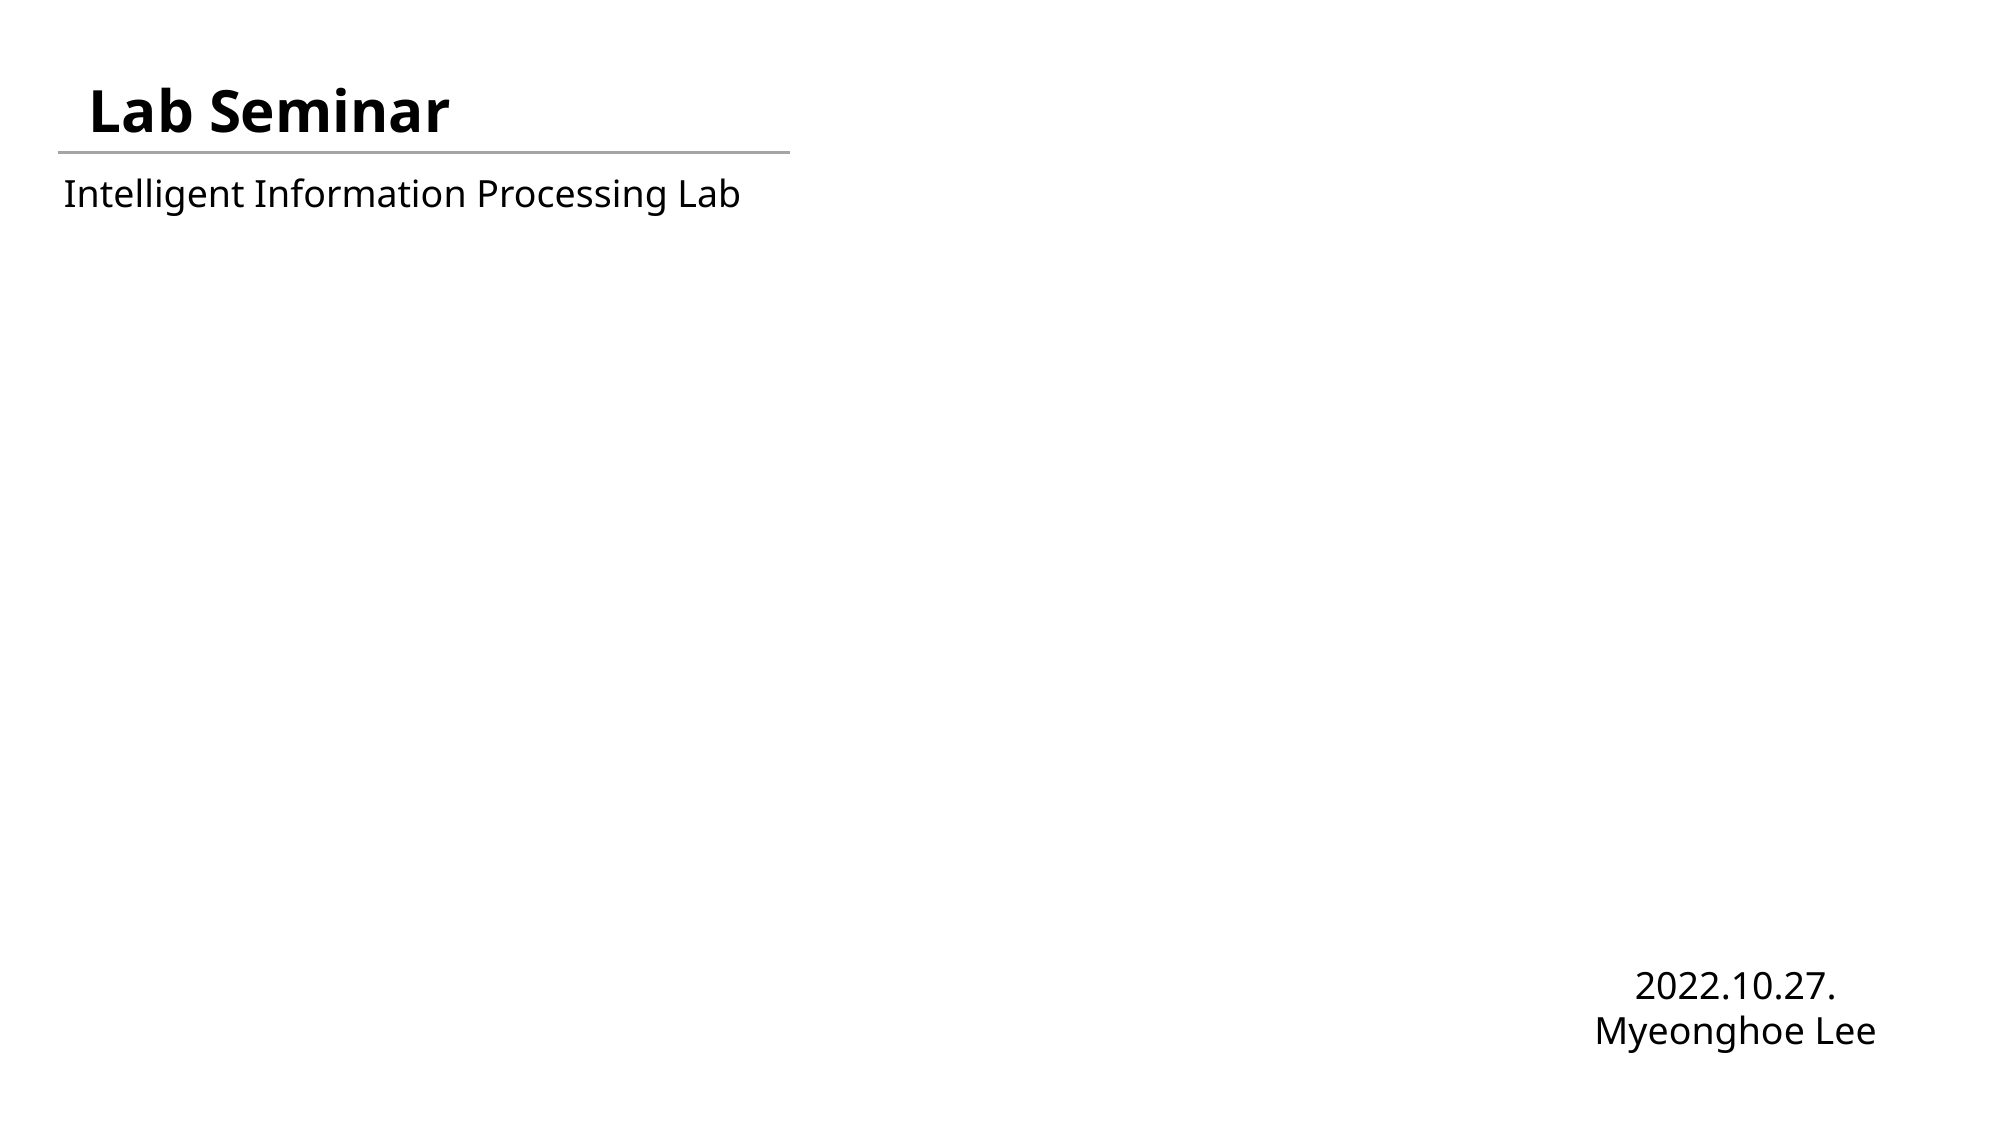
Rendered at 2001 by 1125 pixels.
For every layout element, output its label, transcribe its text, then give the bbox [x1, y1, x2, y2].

text_box Intelligent Information Processing Lab [25, 162, 780, 222]
text_box 2022.10.27. Myeonghoe Lee [1460, 954, 2000, 1060]
text_box Lab Seminar [26, 66, 514, 152]
